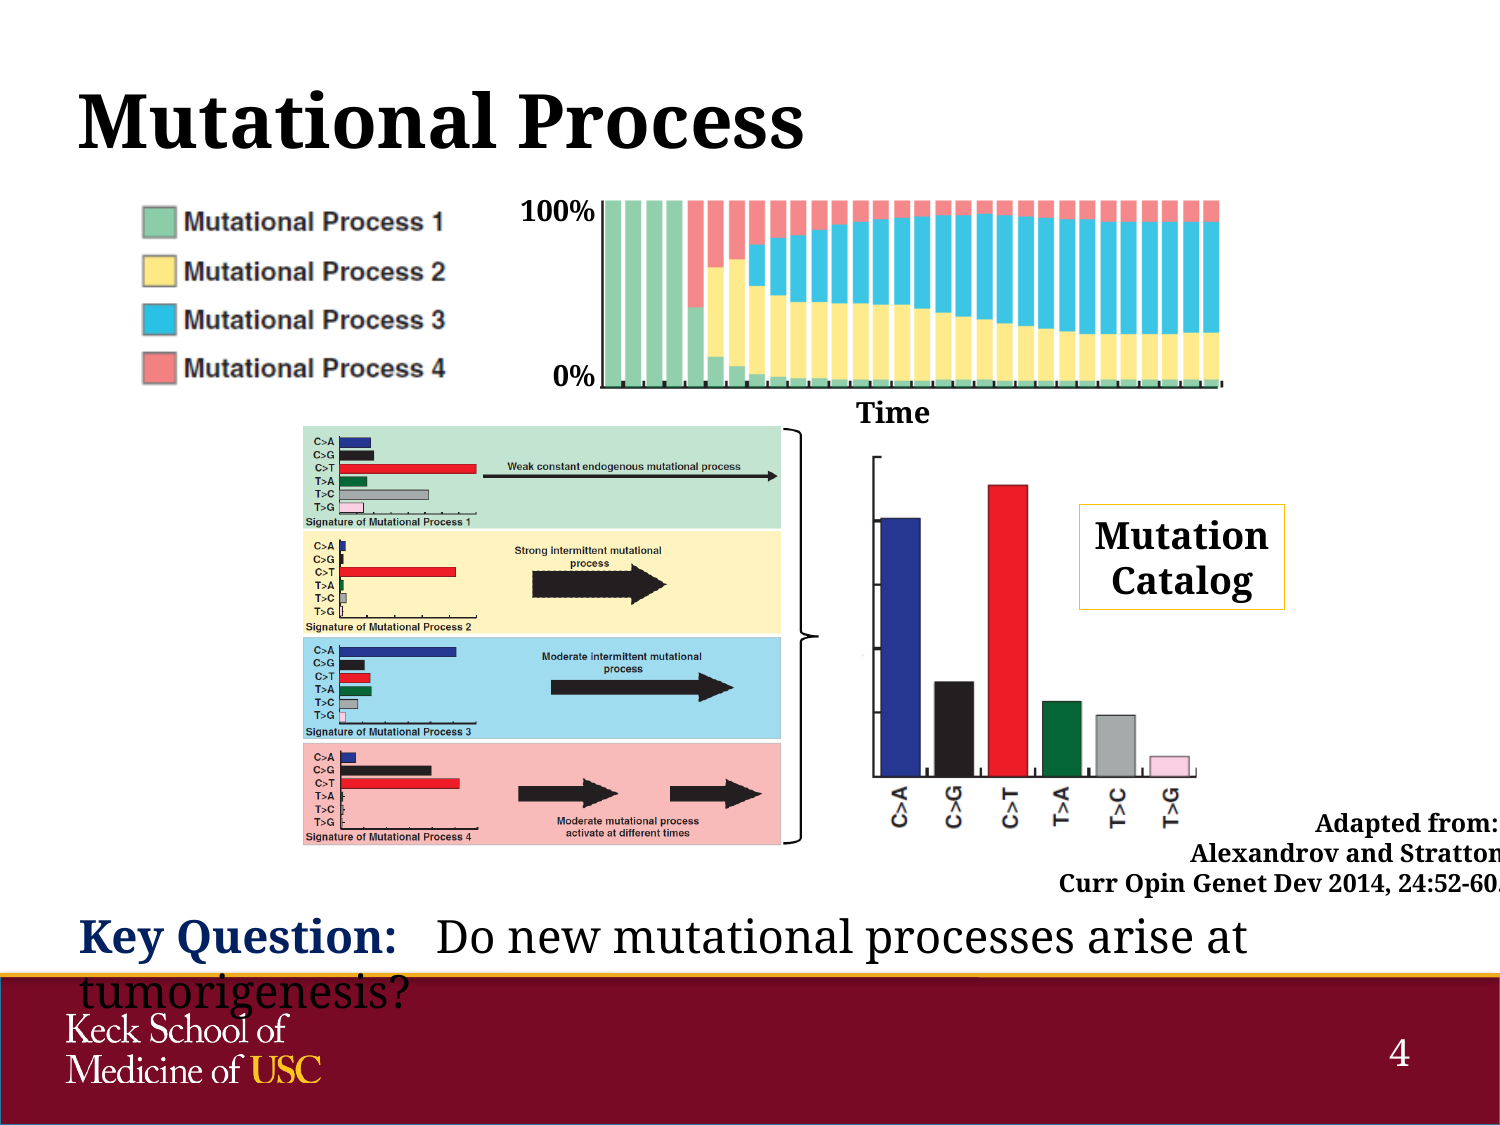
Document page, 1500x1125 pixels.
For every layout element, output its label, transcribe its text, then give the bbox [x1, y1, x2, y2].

picture [599, 197, 1225, 392]
slide_number 4 [1074, 1025, 1425, 1082]
picture [862, 449, 1197, 830]
picture [132, 199, 451, 388]
text_box Time [841, 401, 946, 437]
title Mutational Process [62, 37, 1450, 200]
text_box Key Question:: :Do new mutational processes arise at tumorigenesis? [64, 899, 1500, 1025]
text_box Mutation Catalog [1201, 504, 1285, 610]
text_box Adapted from: Alexandrov and Stratton Curr Opin Genet Dev 2014, 24:52-60. [1043, 800, 1500, 899]
text_box 100% 0% [500, 185, 611, 400]
picture [299, 424, 819, 846]
